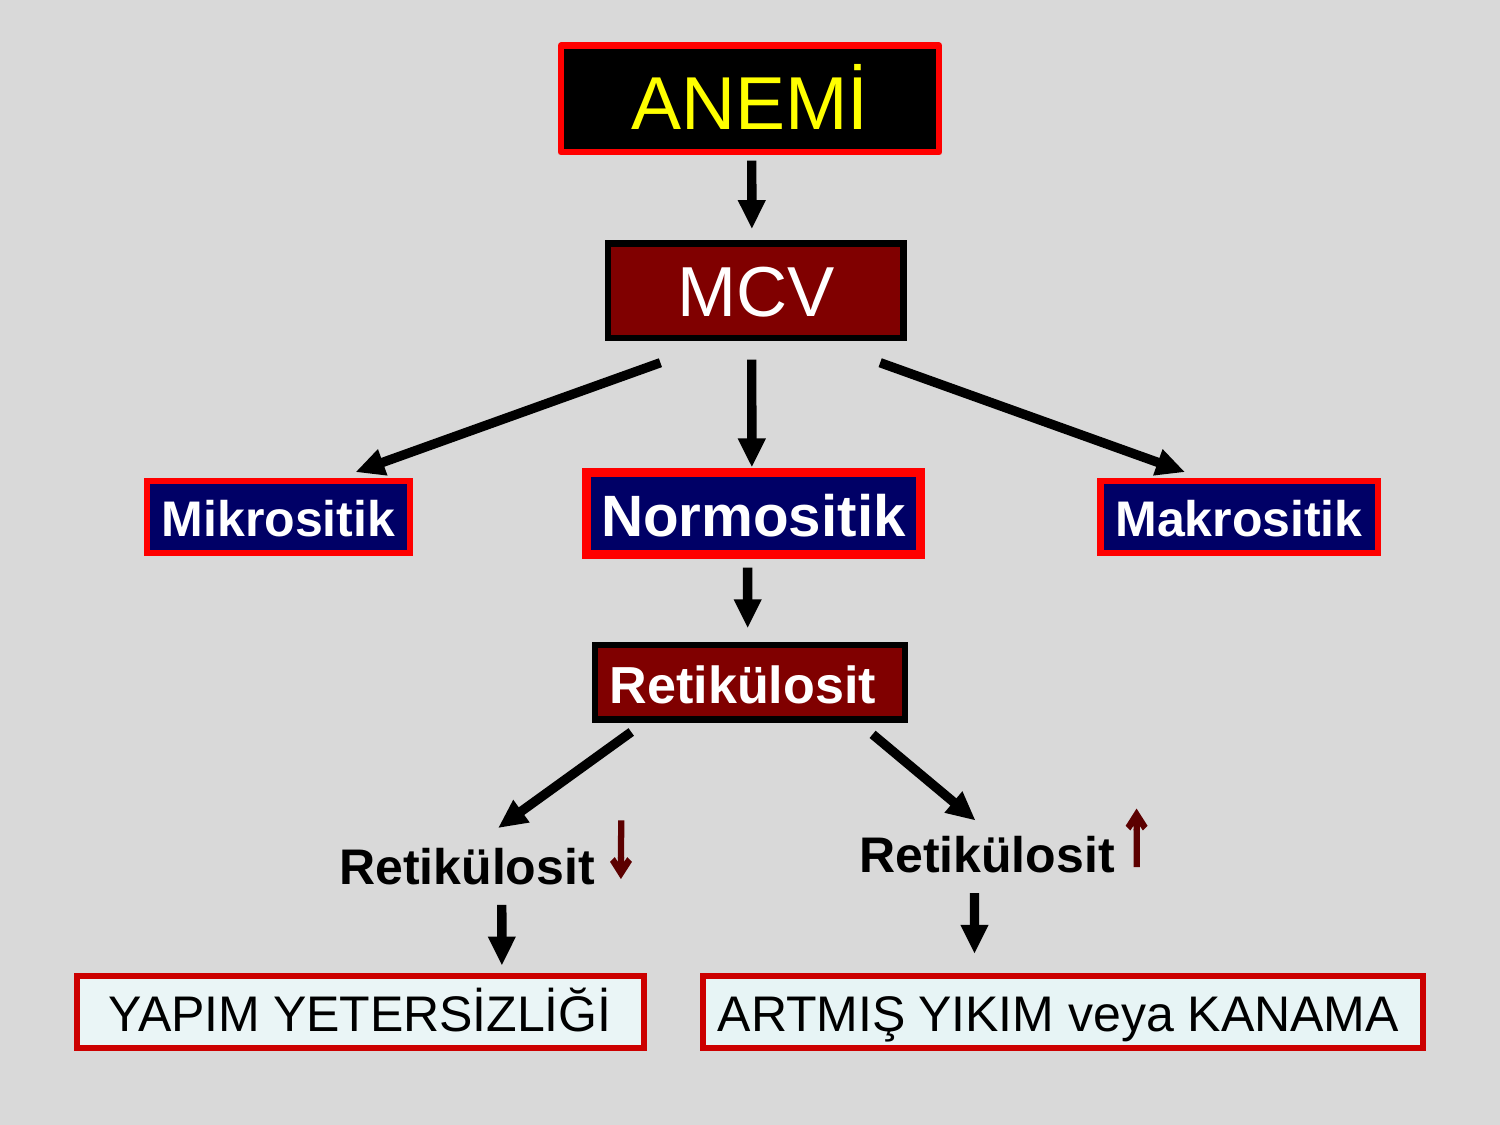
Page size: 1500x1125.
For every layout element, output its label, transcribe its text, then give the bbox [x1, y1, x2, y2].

text_box YAPIM YETERSİZLİĞİ [76, 976, 644, 1048]
text_box Makrositik [1100, 480, 1378, 553]
text_box [745, 160, 759, 229]
text_box Retikülosit [324, 810, 661, 901]
text_box [968, 893, 981, 954]
text_box Mikrositik [146, 480, 411, 553]
text_box Normositik [586, 472, 921, 555]
text_box Retikülosit [595, 645, 906, 720]
text_box MCV [608, 243, 904, 338]
text_box Retikülosit [844, 798, 1182, 889]
text_box [356, 362, 661, 474]
text_box [880, 362, 1185, 474]
text_box [745, 359, 759, 467]
text_box [495, 904, 509, 965]
text_box ARTMIŞ YIKIM veya KANAMA [702, 976, 1424, 1048]
title ANEMİ [560, 45, 940, 153]
text_box [741, 567, 754, 628]
